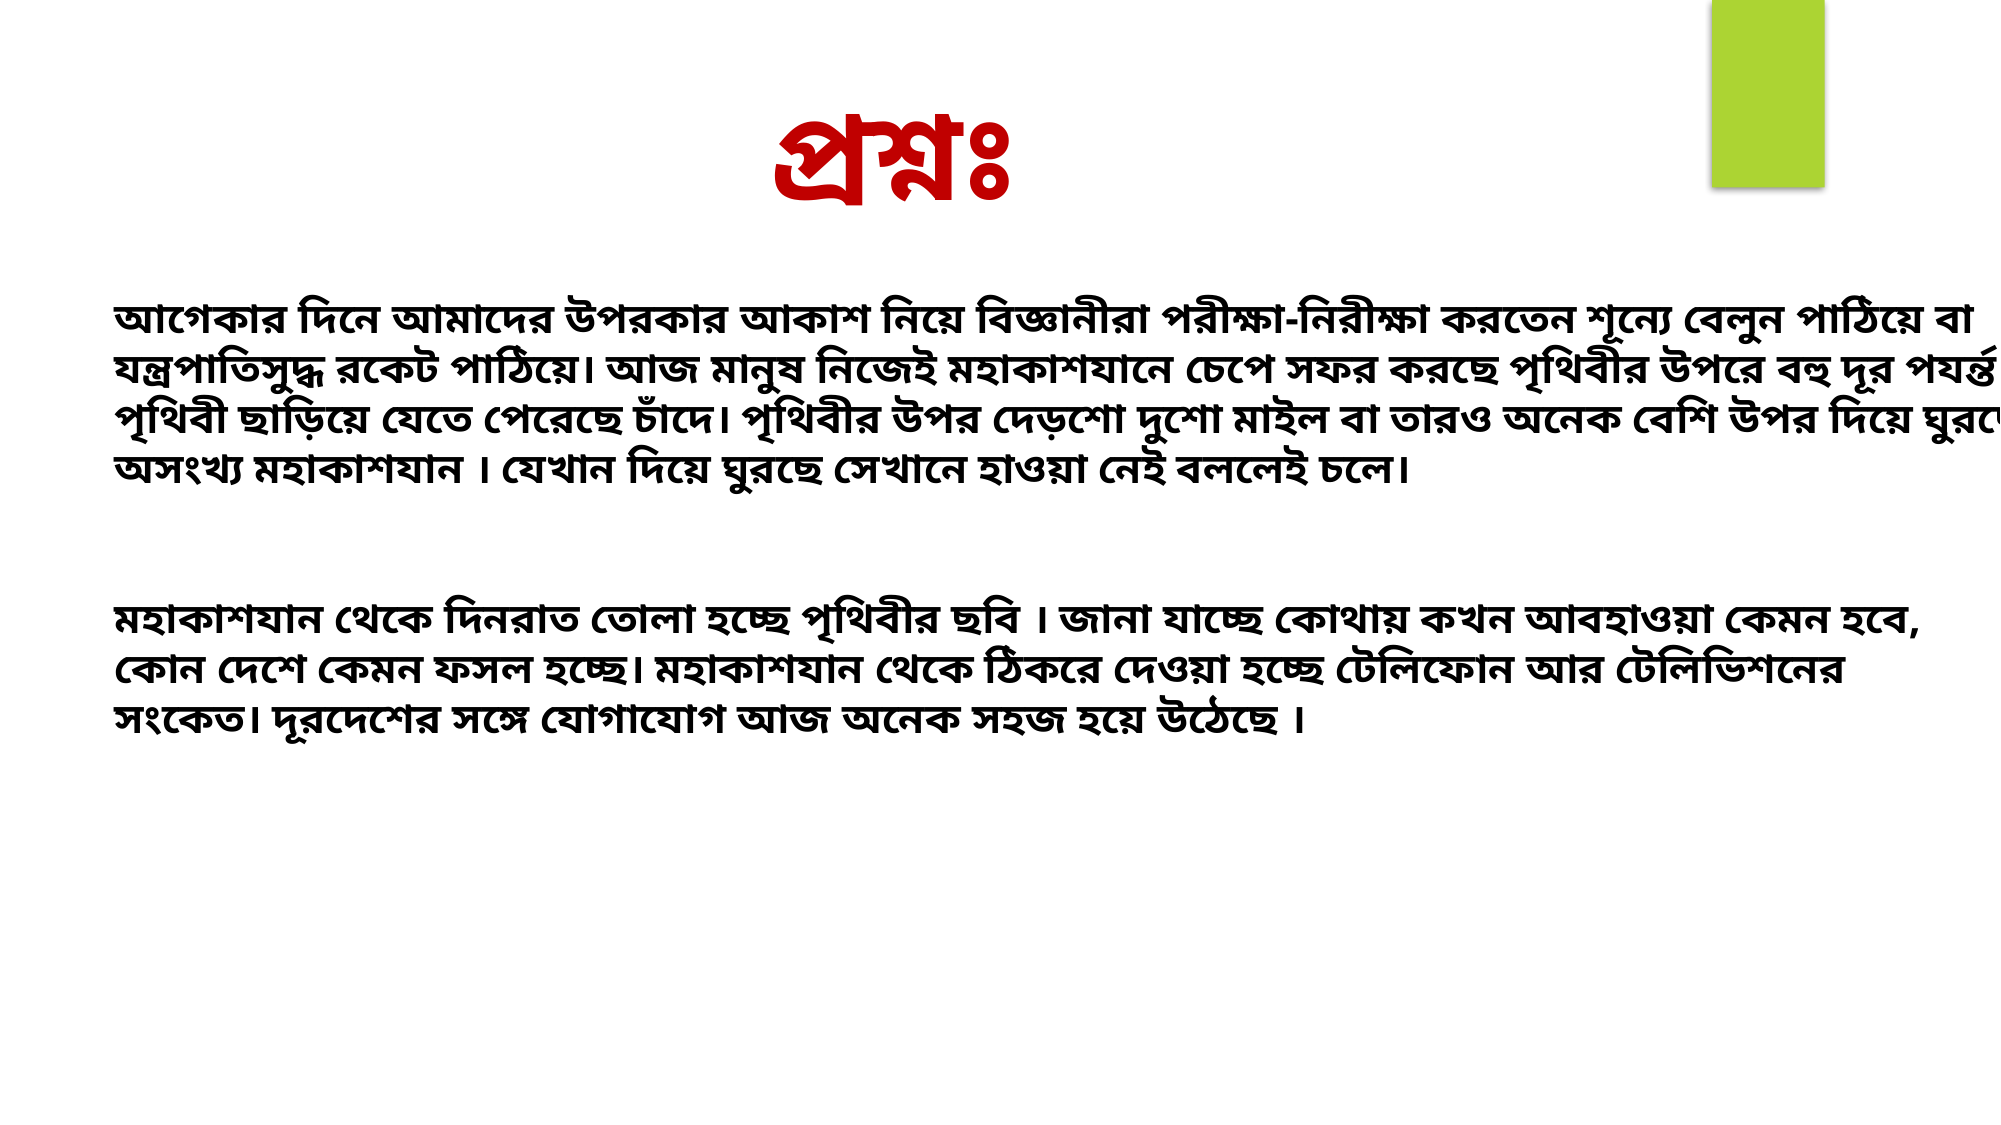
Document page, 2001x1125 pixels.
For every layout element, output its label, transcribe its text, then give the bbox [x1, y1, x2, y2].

text_box মহাকাশযান থেকে দিনরাত তোলা হচ্ছে পৃথিবীর ছবি । জানা যাচ্ছে কোথায় কখন আবহাওয়া কেমন হবে, কোন দেশে কেমন ফসল হচ্ছে। মহাকাশযান থেকে ঠিকরে দেওয়া হচ্ছে টেলিফোন আর টেলিভিশনের সংকেত। দূরদেশের সঙ্গে যোগাযোগ আজ অনেক সহজ হয়ে উঠেছে । [99, 584, 1955, 749]
text_box আগেকার দিনে আমাদের উপরকার আকাশ নিয়ে বিজ্ঞানীরা পরীক্ষা-নিরীক্ষা করতেন শূন্যে বেলুন পাঠিয়ে বা যন্ত্রপাতিসুদ্ধ রকেট পাঠিয়ে। আজ মানুষ নিজেই মহাকাশযানে চেপে সফর করছে পৃথিবীর উপরে বহু দূর পযর্ন্ত। পৃথিবী ছাড়িয়ে যেতে পেরেছে চাঁদে। পৃথিবীর উপর দেড়শো দুশো মাইল বা তারও অনেক বেশি উপর দিয়ে ঘুরছে অসংখ্য মহাকাশযান । যেখান দিয়ে ঘুরছে সেখানে হাওয়া নেই বললেই চলে। [99, 284, 2000, 500]
text_box প্রশ্নঃ [756, 68, 2000, 233]
